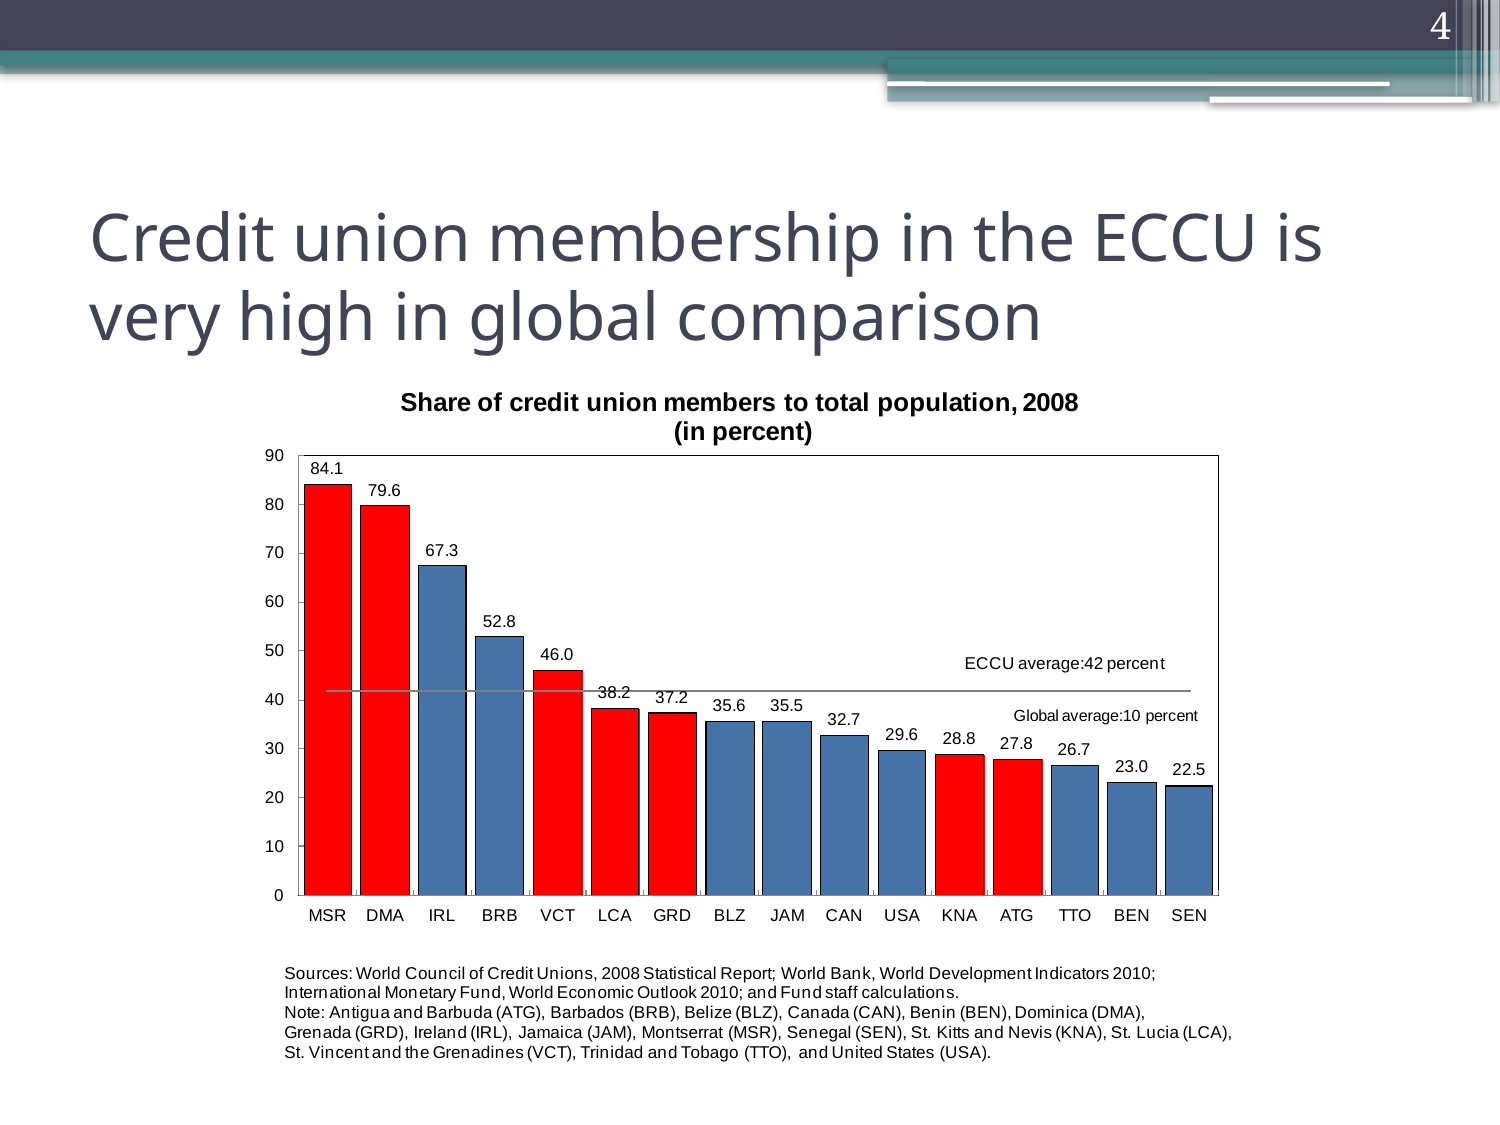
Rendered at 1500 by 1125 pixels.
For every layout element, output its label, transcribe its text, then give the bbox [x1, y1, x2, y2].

slide_number 4 [1341, 0, 1466, 61]
title Credit union membership in the ECCU is very high in global comparison [75, 187, 1425, 363]
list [256, 368, 1244, 1079]
